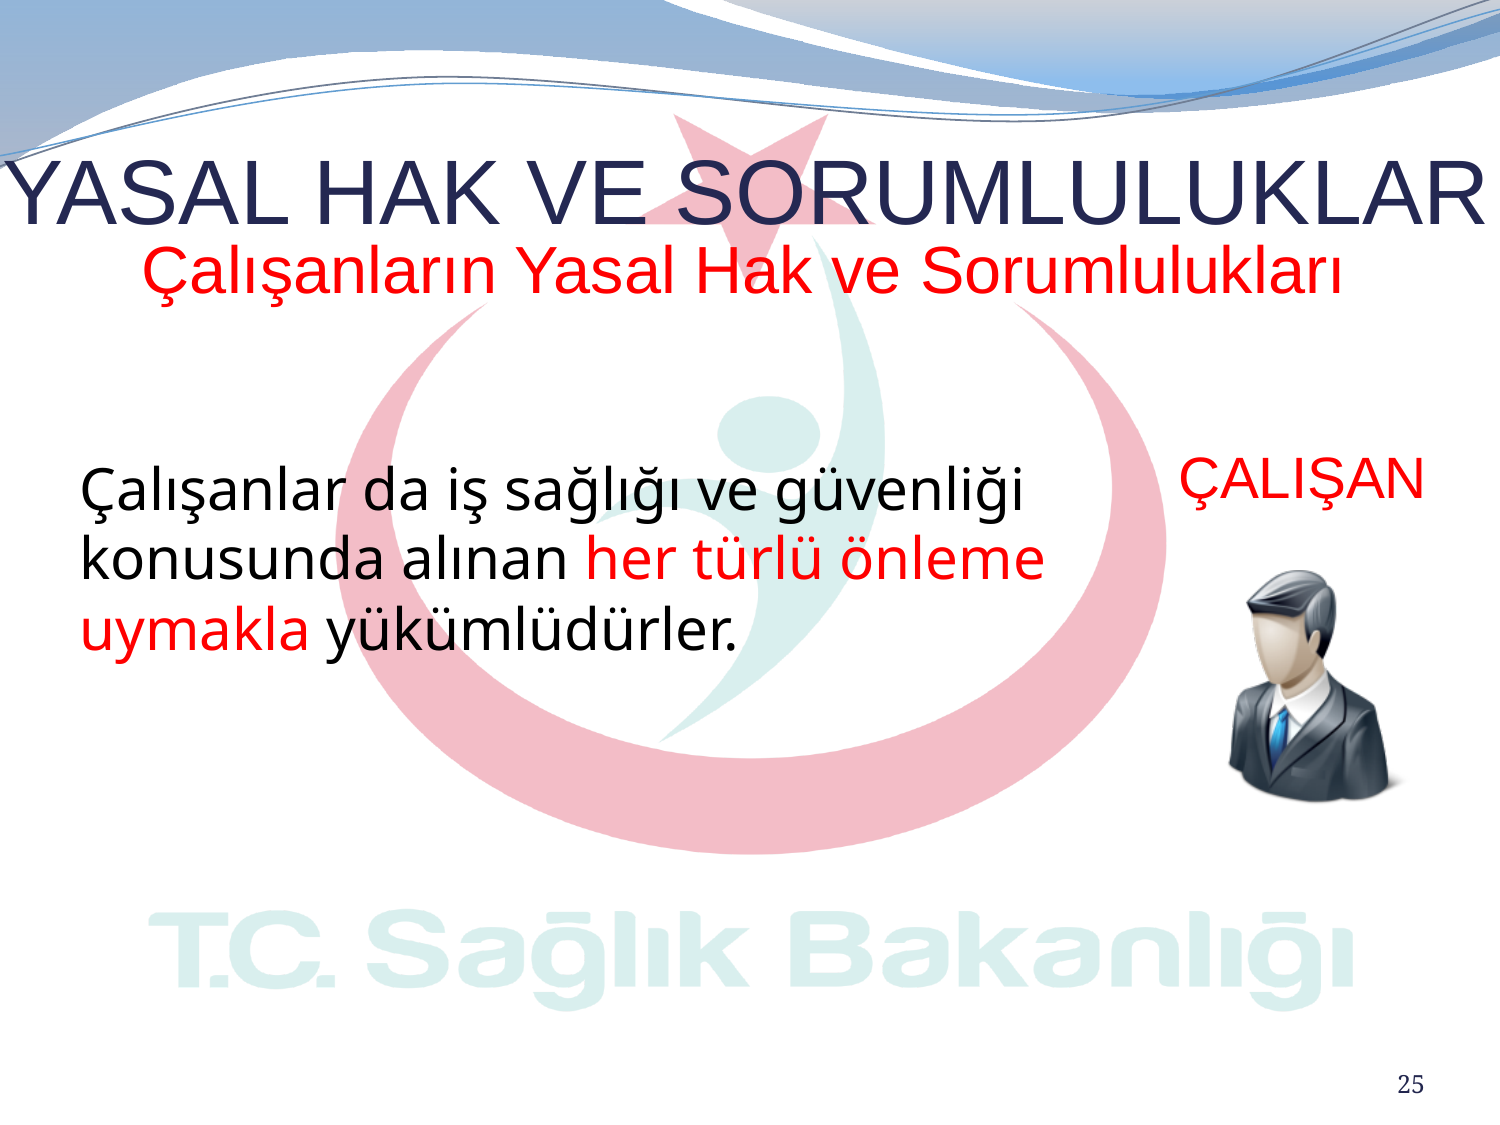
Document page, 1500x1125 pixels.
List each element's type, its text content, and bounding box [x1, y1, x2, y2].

text_box YASAL HAK VE SORUMLULUKLAR [0, 125, 1500, 244]
text_box Çalışanların Yasal Hak ve Sorumlulukları [100, 244, 1389, 315]
picture [1188, 569, 1426, 807]
text_box ÇALIŞAN [1163, 432, 1459, 518]
slide_number 25 [1299, 1042, 1425, 1103]
text_box Çalışanlar da iş sağlığı ve güvenliği konusunda alınan her türlü önleme uymakla yükümlüdürler. [64, 444, 1117, 802]
